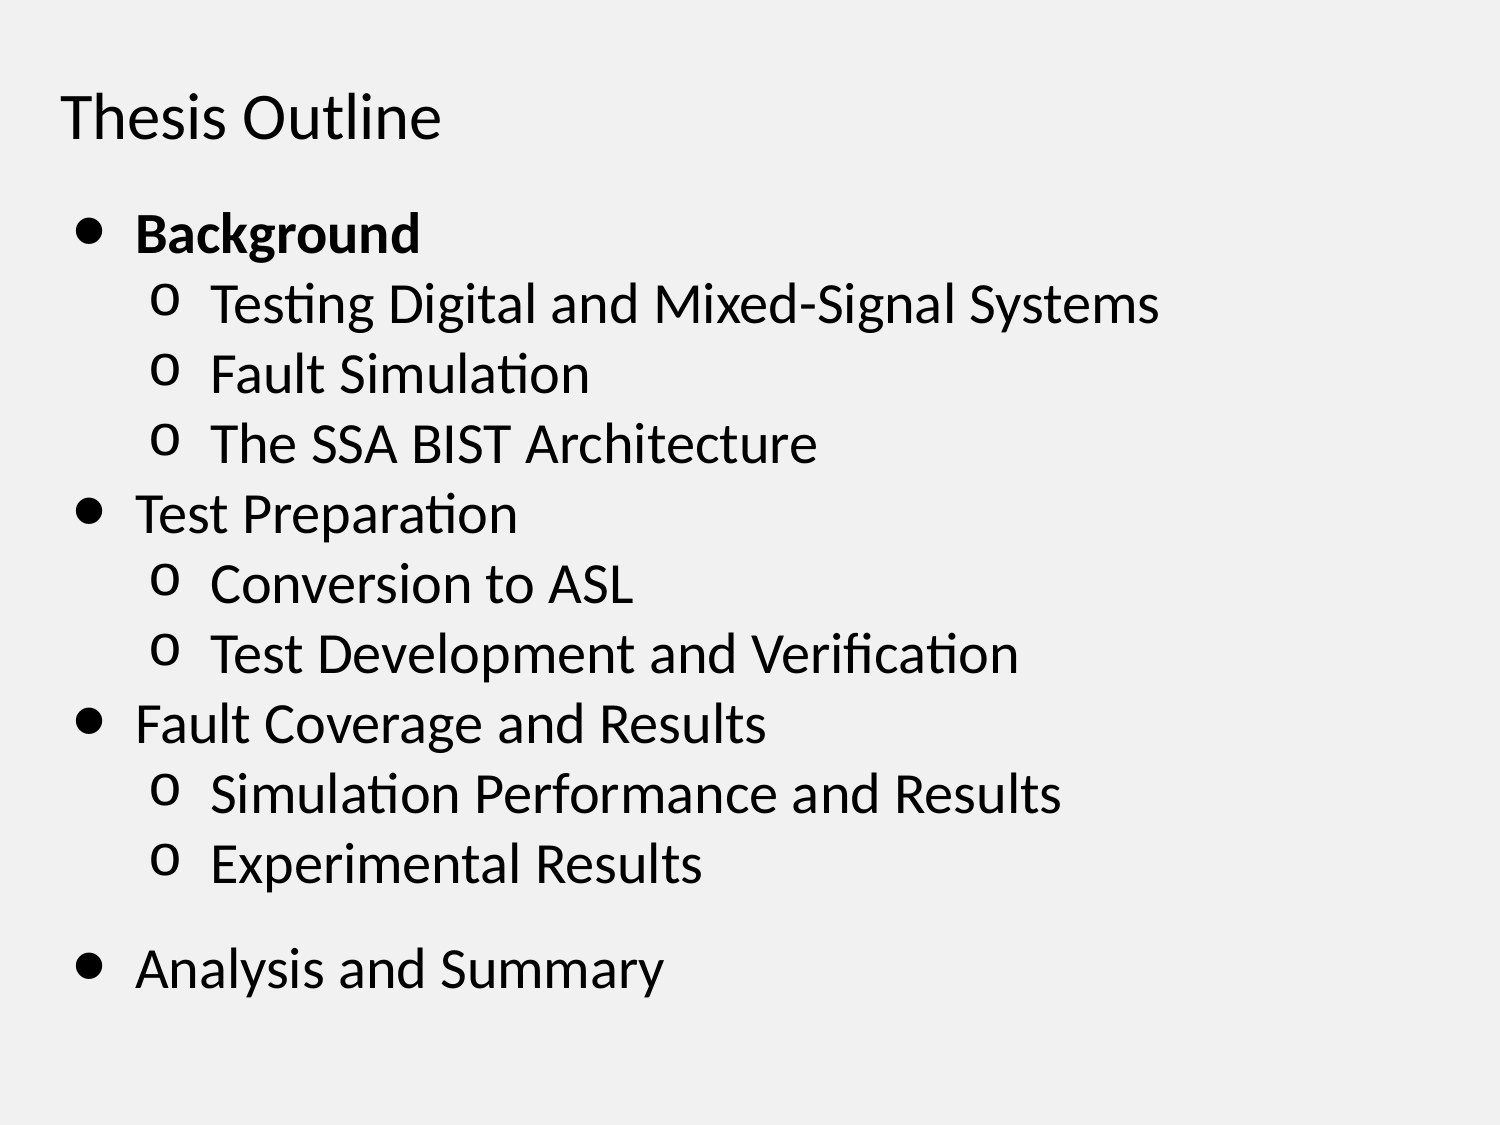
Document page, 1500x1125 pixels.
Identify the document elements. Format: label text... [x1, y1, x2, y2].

title Thesis Outline [45, 45, 1455, 179]
list Background Testing Digital and Mixed-Signal Systems Fault Simulation The SSA BIST Architecture Test Preparation Conversion to ASL Test Development and Verification Fault Coverage and Results Simulation Performance and Results Experimental Results Analysis and Summary [45, 179, 1455, 1070]
